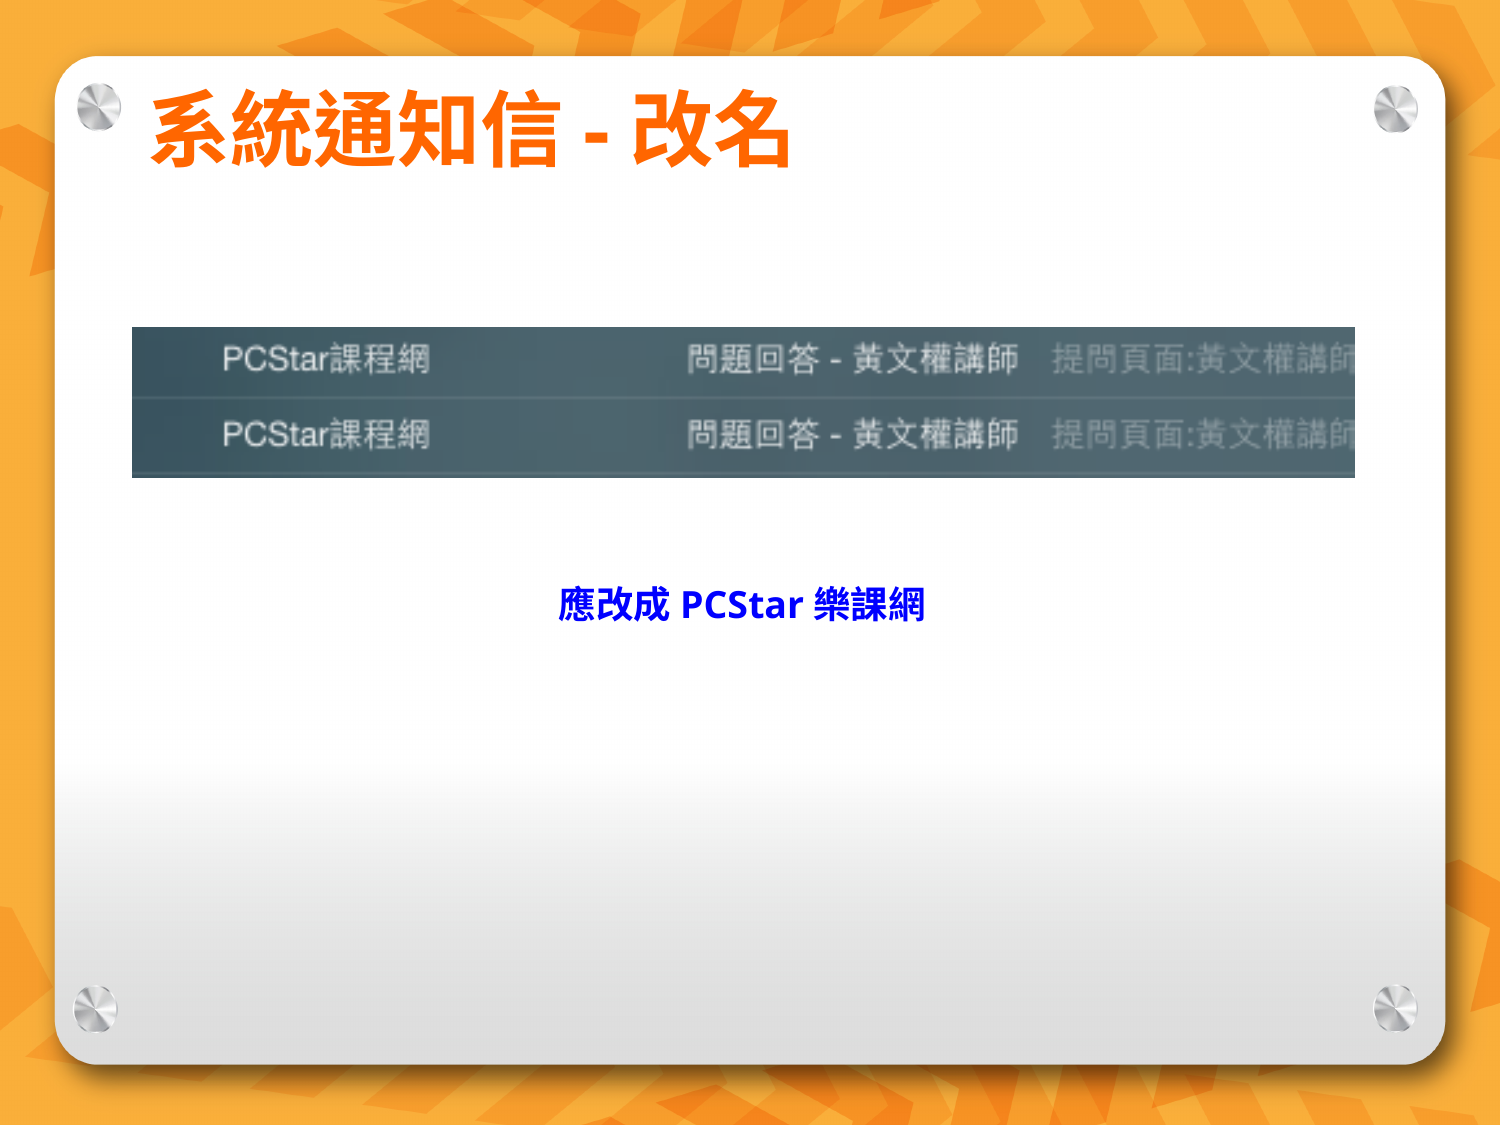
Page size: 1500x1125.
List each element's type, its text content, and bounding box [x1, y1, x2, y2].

picture [0, 0, 1500, 1125]
text_box 系統通知信-改名 [132, 69, 1233, 185]
text_box 應改成PCStar樂課網 [543, 573, 1020, 634]
